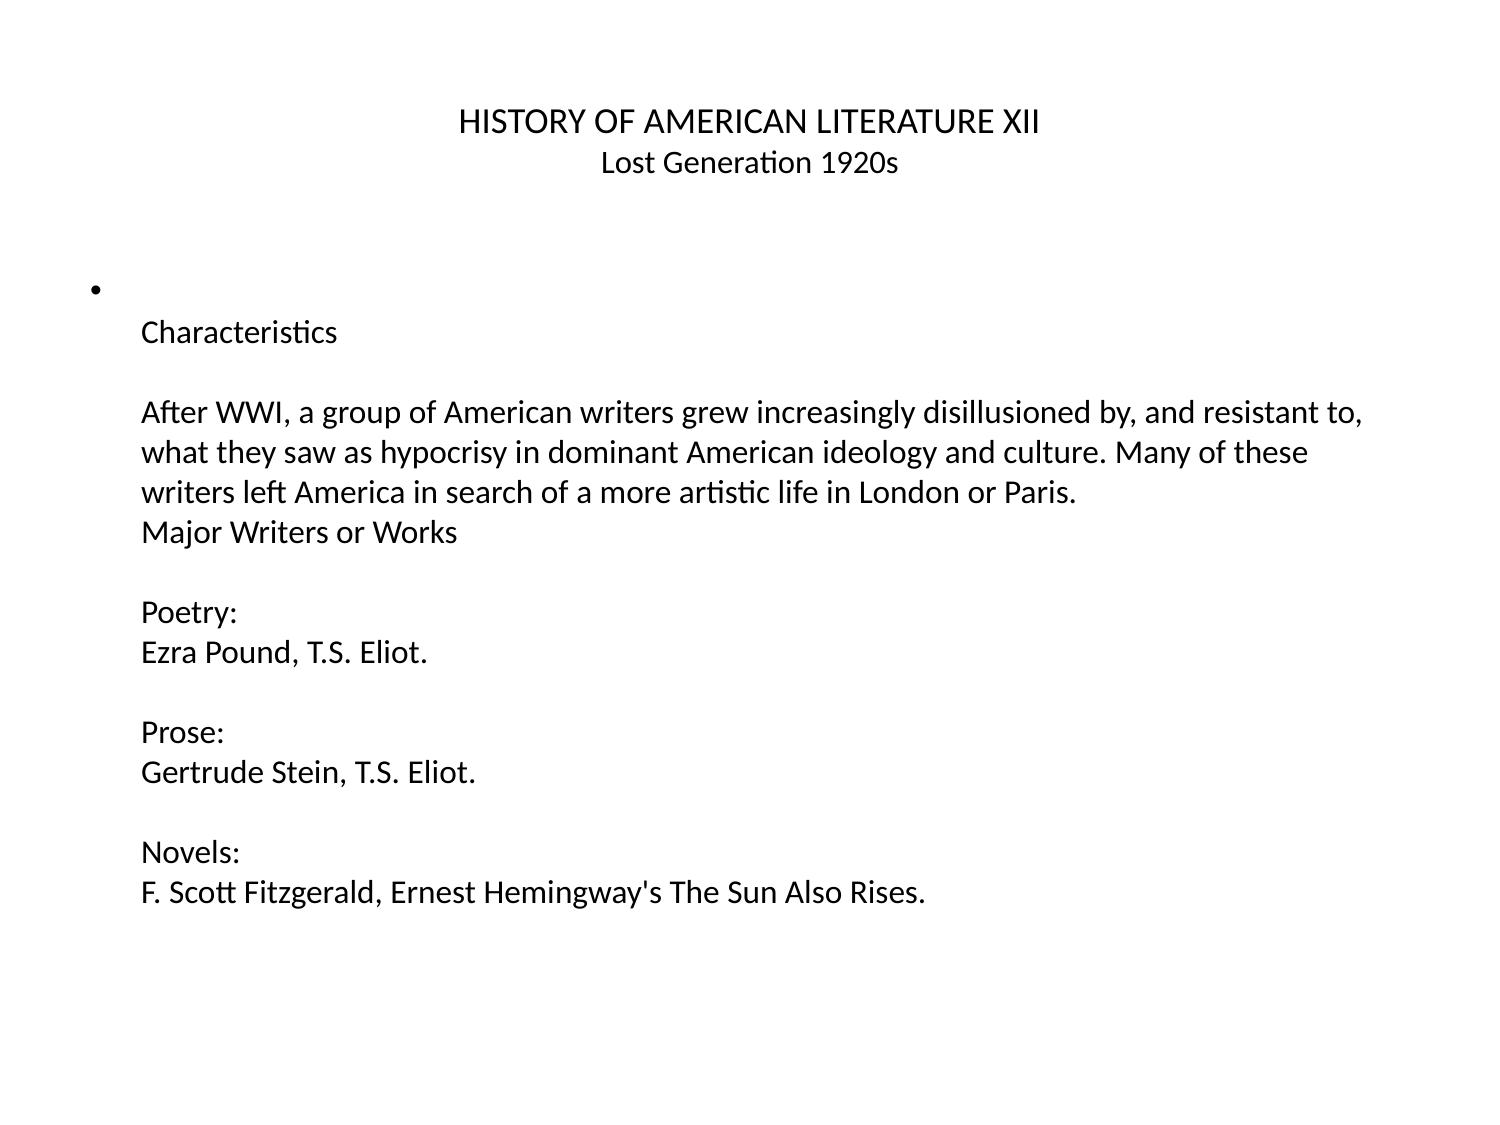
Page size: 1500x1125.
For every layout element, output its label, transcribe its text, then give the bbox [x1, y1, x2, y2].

list Characteristics After WWI, a group of American writers grew increasingly disillusioned by, and resistant to, what they saw as hypocrisy in dominant American ideology and culture. Many of these writers left America in search of a more artistic life in London or Paris. Major Writers or Works Poetry: Ezra Pound, T.S. Eliot. Prose: Gertrude Stein, T.S. Eliot. Novels: F. Scott Fitzgerald, Ernest Hemingway's The Sun Also Rises. [75, 262, 1425, 1005]
title HISTORY OF AMERICAN LITERATURE XII Lost Generation 1920s [75, 45, 1425, 233]
